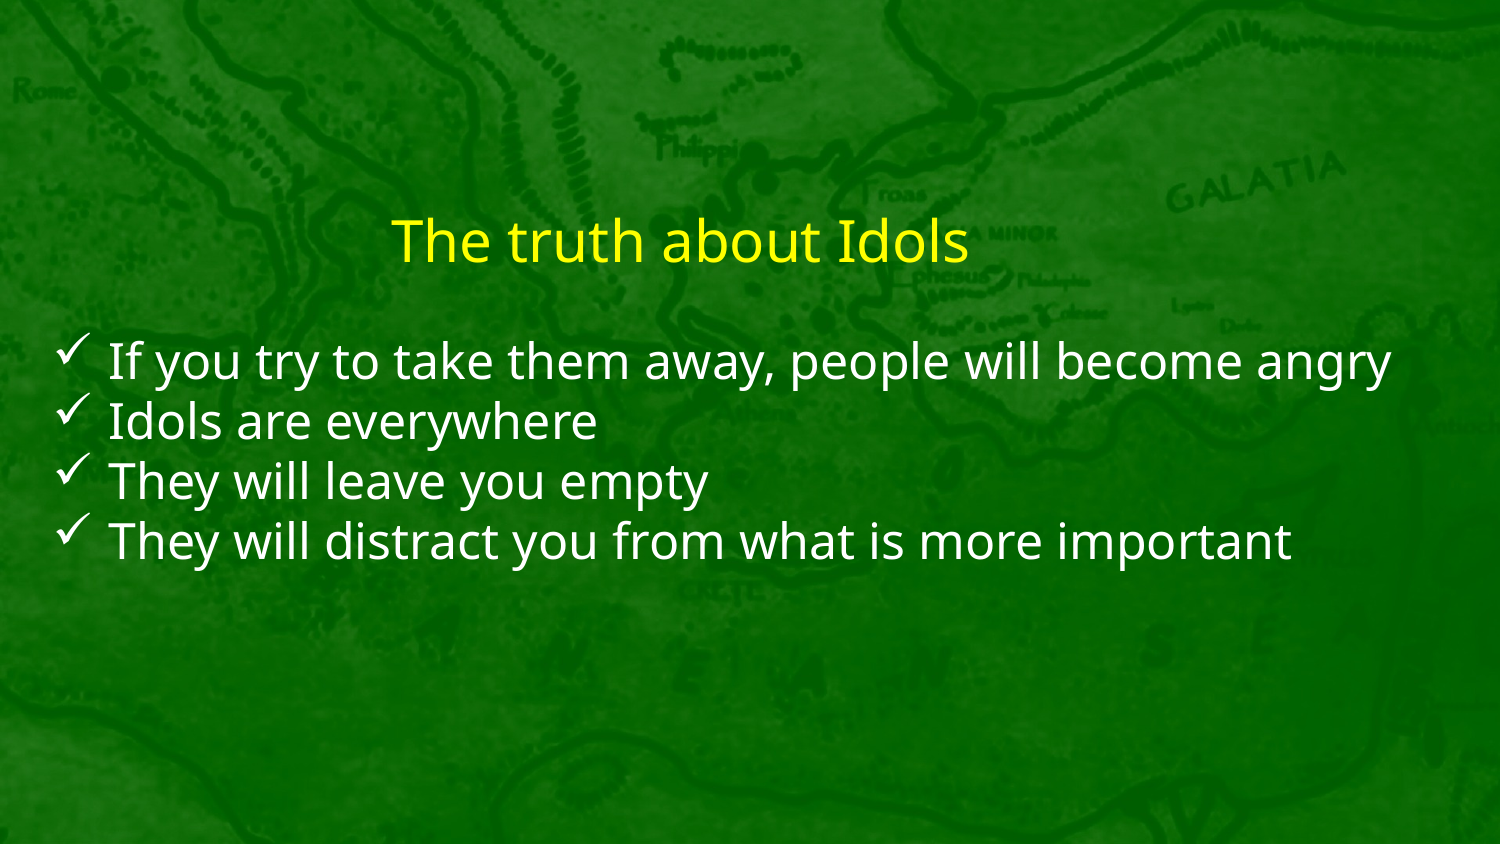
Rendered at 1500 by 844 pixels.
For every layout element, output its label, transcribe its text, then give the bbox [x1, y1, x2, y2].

picture [0, 0, 1500, 844]
text_box The truth about Idols [337, 196, 1025, 282]
text_box If you try to take them away, people will become angry Idols are everywhere They will leave you empty They will distract you from what is more important [37, 321, 1450, 577]
